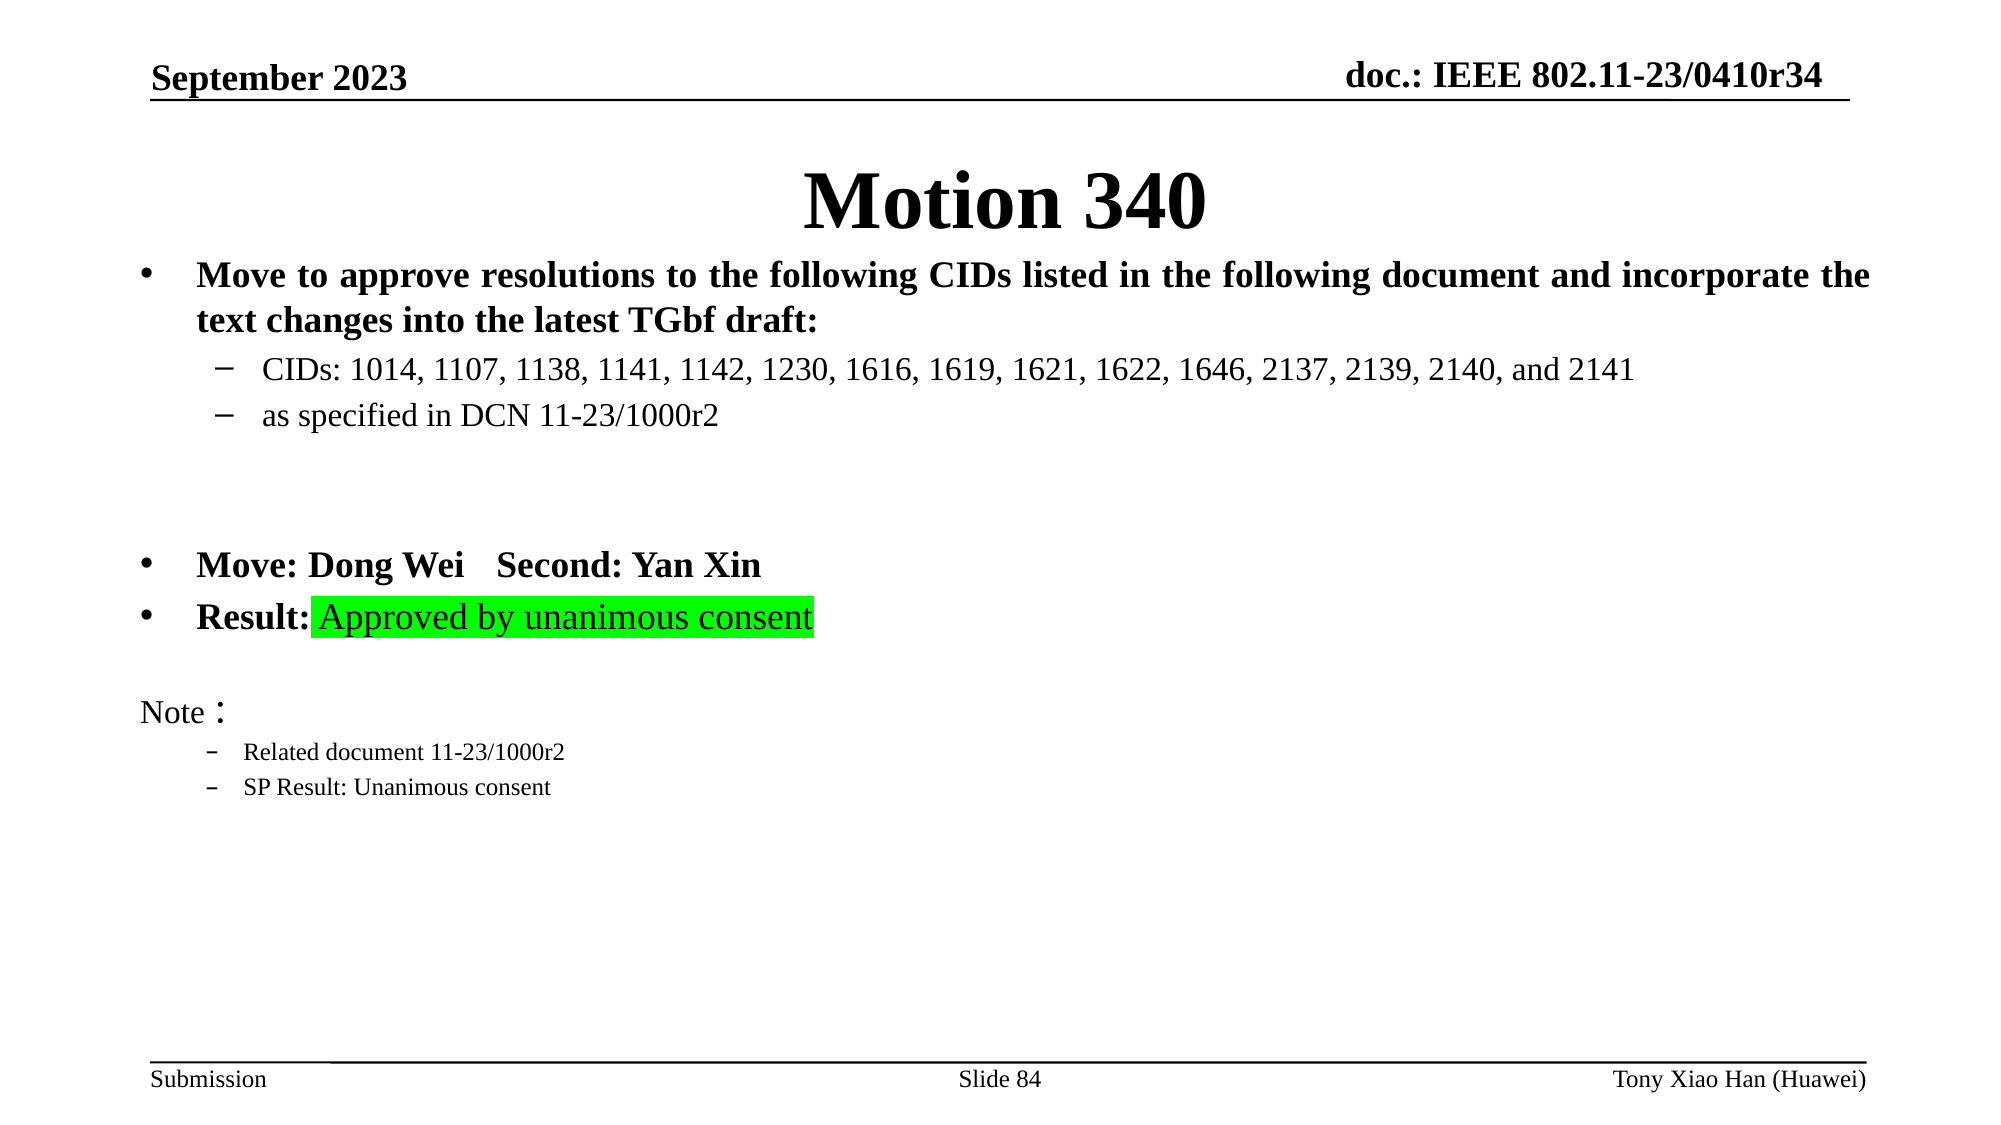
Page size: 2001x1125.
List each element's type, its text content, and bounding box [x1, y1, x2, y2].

text_box Move to approve resolutions to the following CIDs listed in the following document and incorporate the text changes into the latest TGbf draft: CIDs: 1014, 1107, 1138, 1141, 1142, 1230, 1616, 1619, 1621, 1622, 1646, 2137, 2139, 2140, and 2141 as specified in DCN 11-23/1000r2 Move: Dong Wei Second: Yan Xin Result: Approved by unanimous consent Note： Related document 11-23/1000r2 SP Result: Unanimous consent [125, 212, 1888, 900]
text_box Motion 340 [368, 137, 1644, 212]
